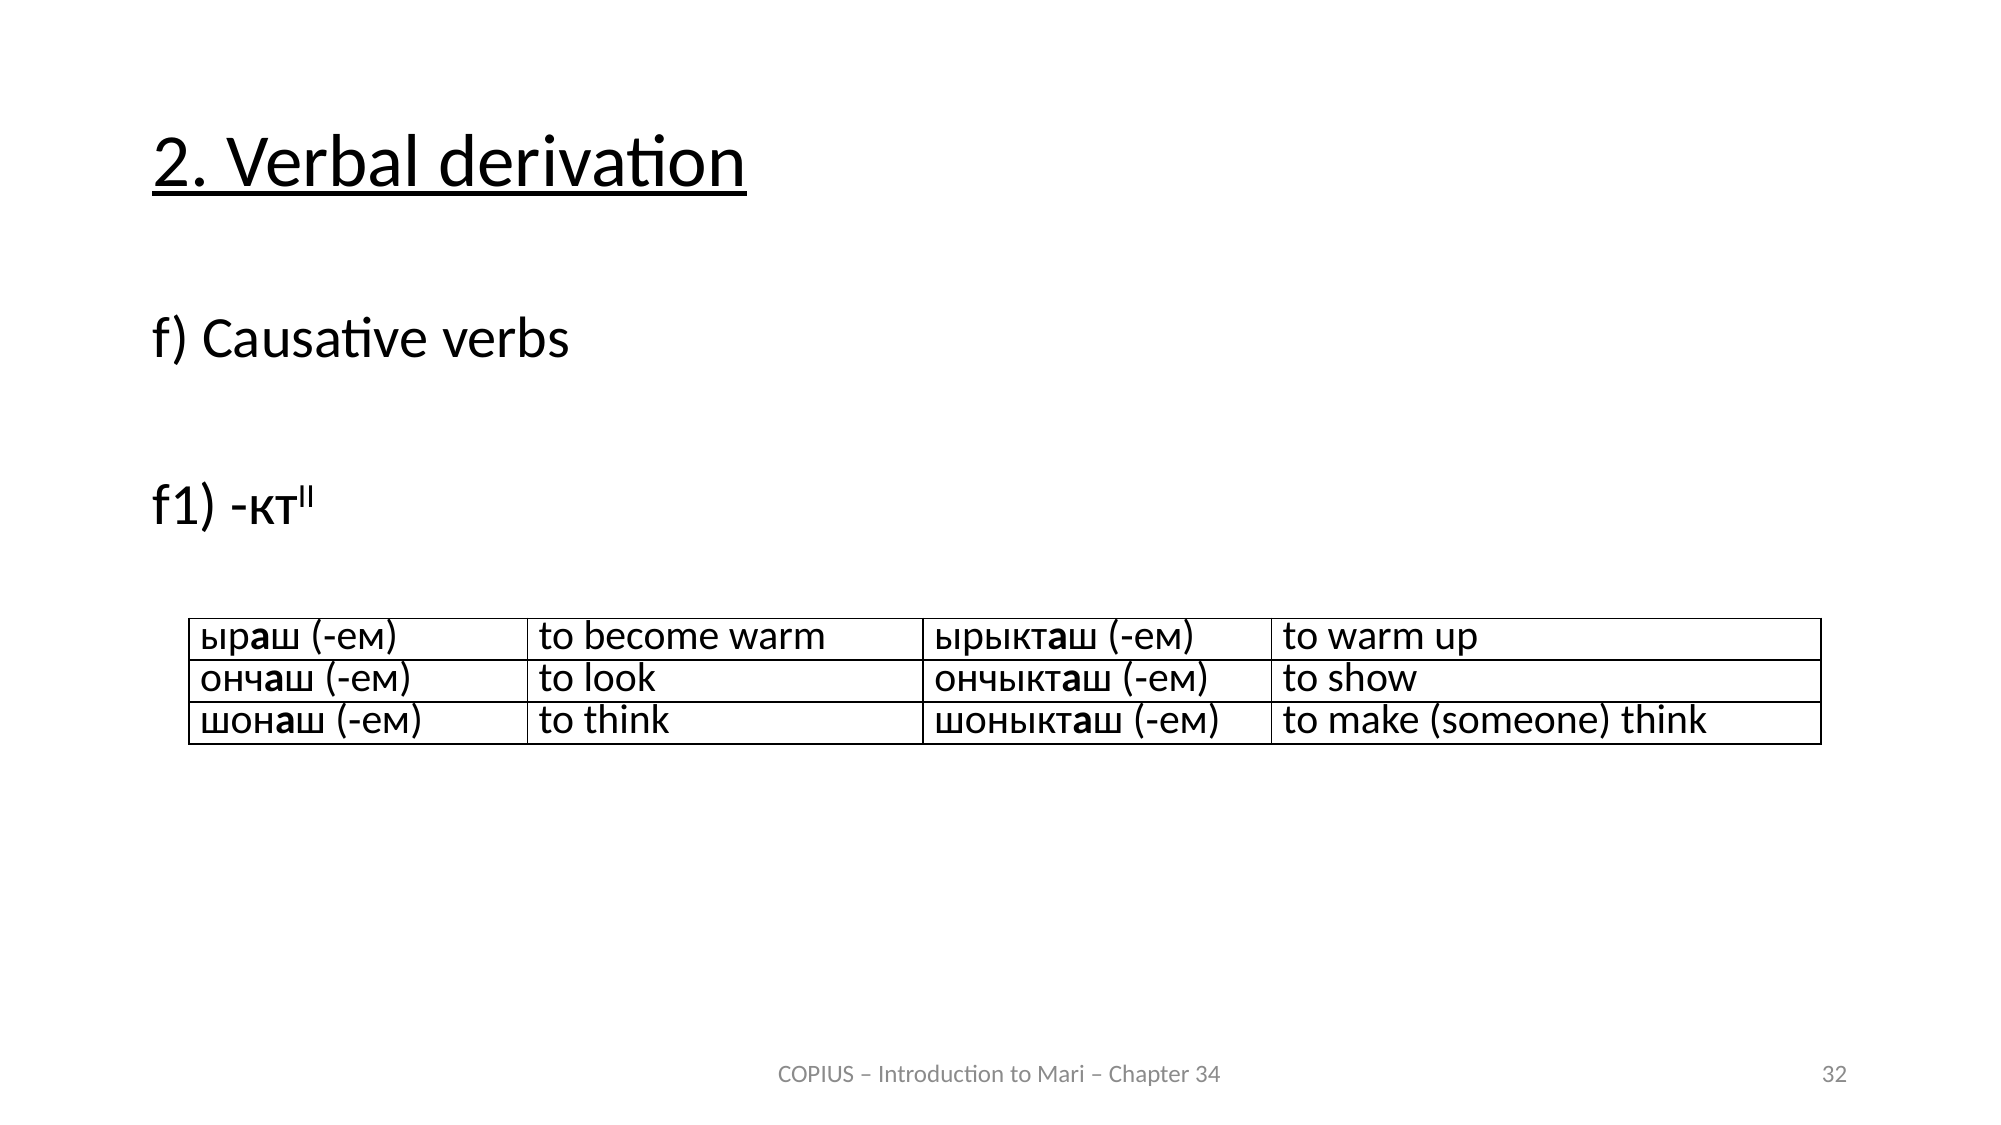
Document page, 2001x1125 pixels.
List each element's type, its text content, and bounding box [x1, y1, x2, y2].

table_header to become warm [528, 619, 922, 659]
table_cell to look [528, 661, 922, 701]
text_box f) Causative verbs f1) -ктII [137, 299, 1863, 1014]
table_cell to make (someone) think [1272, 703, 1820, 743]
table_header ыраш (‑ем) [190, 619, 527, 659]
table_cell ончаш (‑ем) [190, 661, 527, 701]
table_cell шонаш (‑ем) [190, 703, 527, 743]
list 2. Verbal derivation [137, 113, 1863, 239]
table_header ырыкташ (‑ем) [924, 619, 1271, 659]
table_cell to think [528, 703, 922, 743]
table_cell шоныкташ (‑ем) [924, 703, 1271, 743]
table_cell to show [1272, 661, 1820, 701]
slide_number 32 [1412, 1042, 1863, 1103]
table_header to warm up [1272, 619, 1820, 659]
footer COPIUS – Introduction to Mari – Chapter 34 [662, 1042, 1338, 1103]
table_cell ончыкташ (‑ем) [924, 661, 1271, 701]
